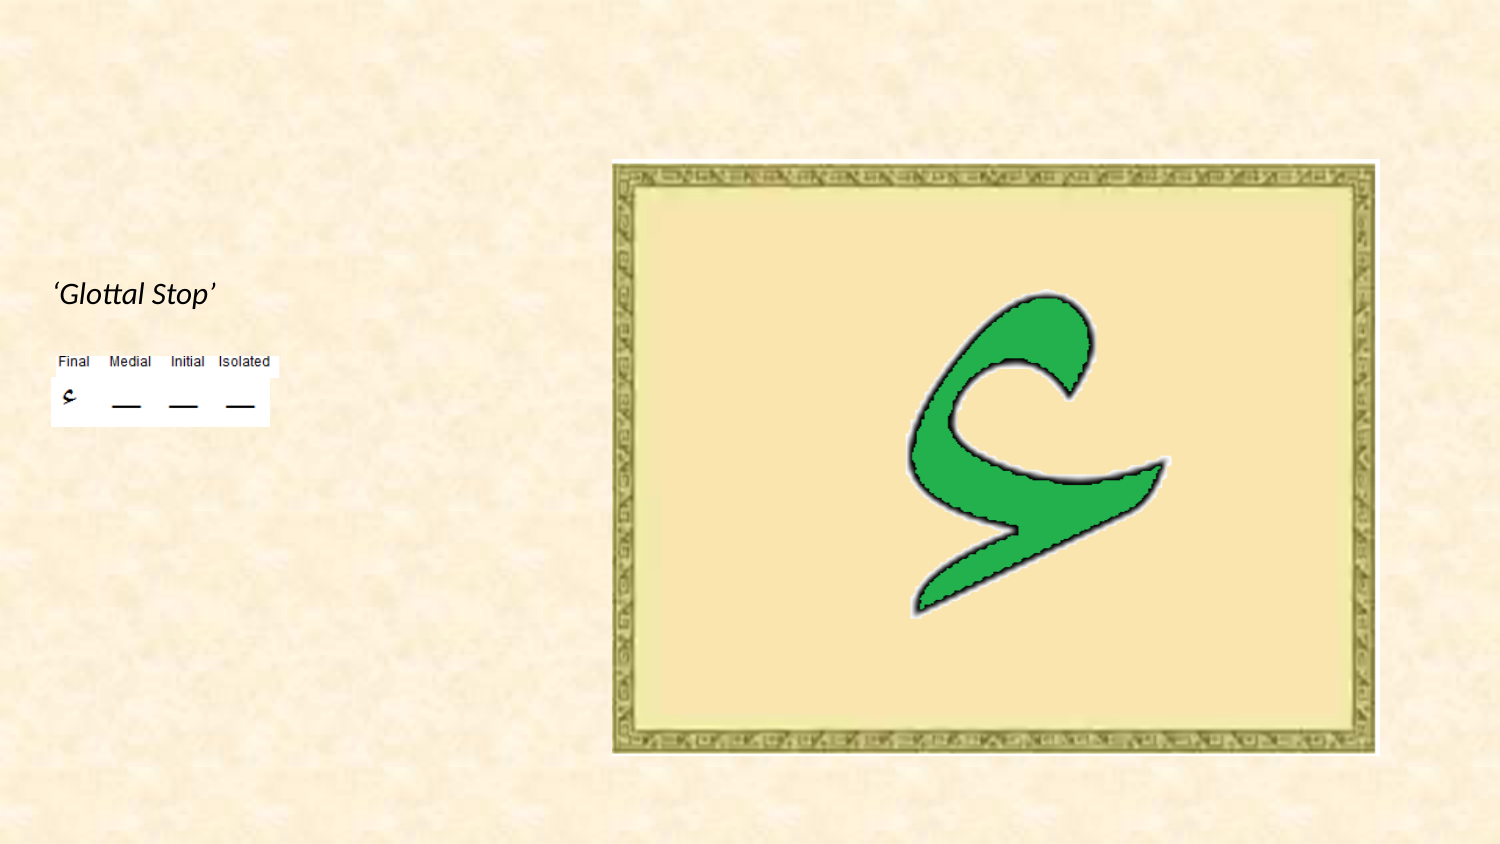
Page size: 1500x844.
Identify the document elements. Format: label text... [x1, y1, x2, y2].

text_box ‘Glottal Stop’ [36, 266, 232, 319]
picture [0, 0, 1500, 844]
